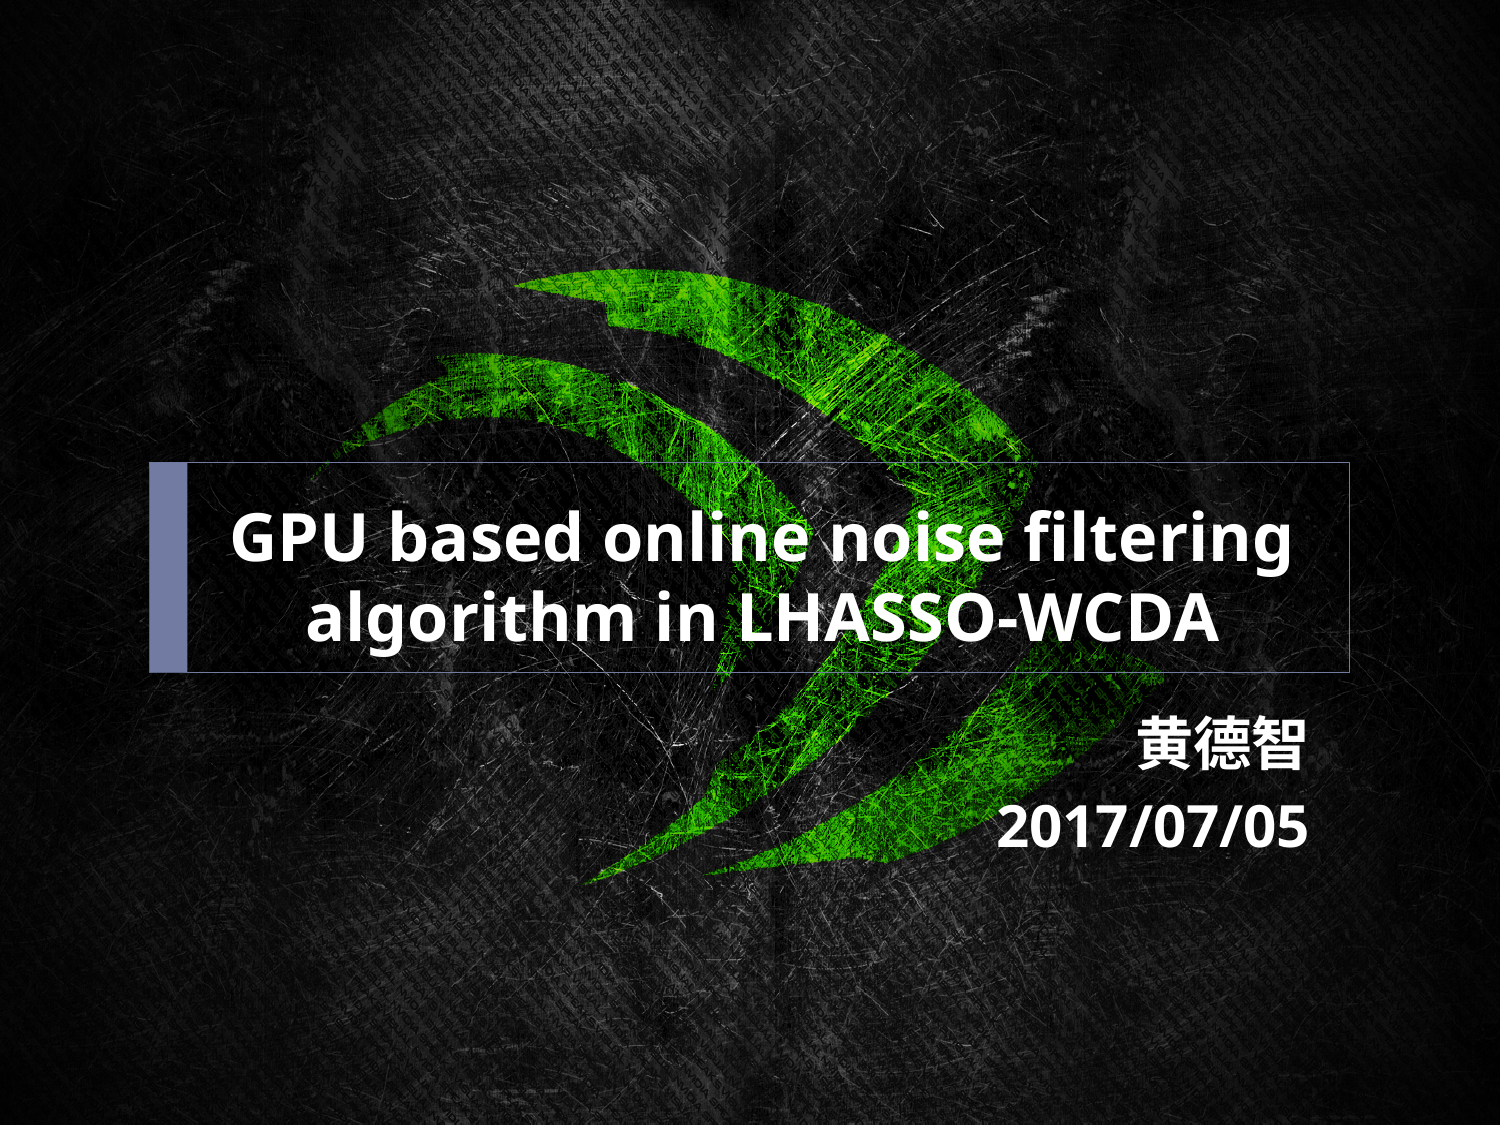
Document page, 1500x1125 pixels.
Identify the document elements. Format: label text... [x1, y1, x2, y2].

list 黄德智 2017/07/05 [212, 699, 1325, 953]
title GPU based online noise filtering algorithm in LHASSO-WCDA [200, 487, 1325, 663]
picture [0, 0, 1500, 1125]
